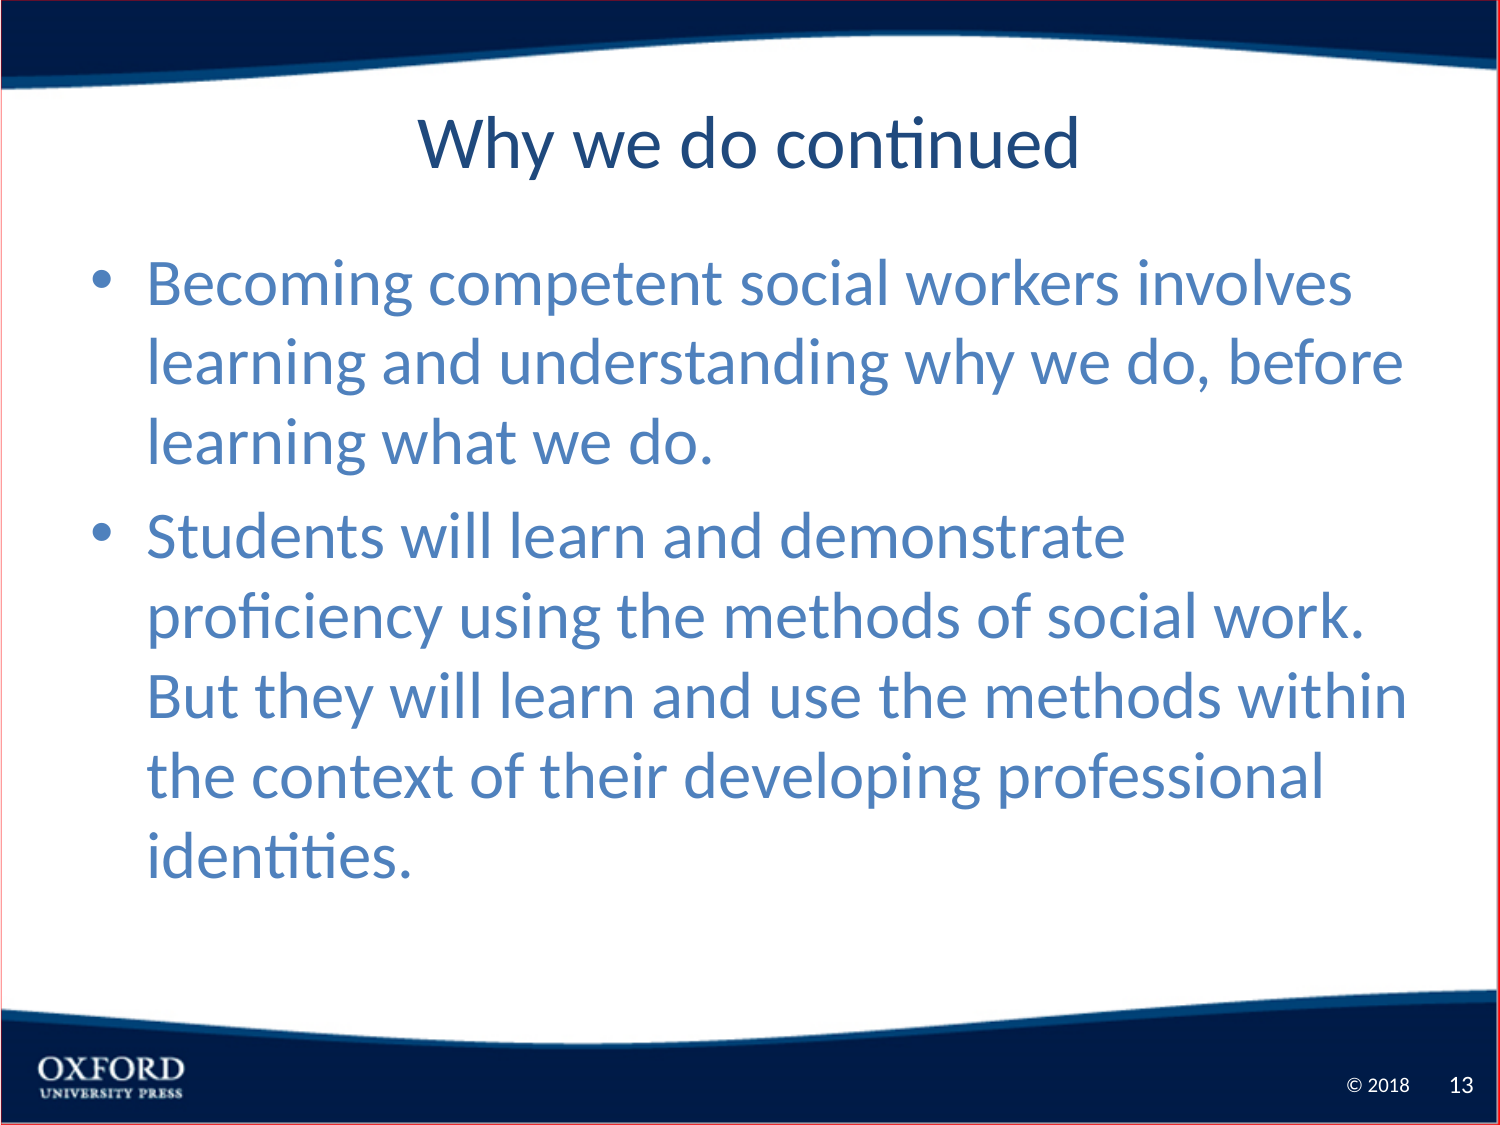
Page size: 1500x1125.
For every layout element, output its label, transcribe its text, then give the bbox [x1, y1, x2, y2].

title Why we do continued [75, 45, 1425, 230]
list Becoming competent social workers involves learning and understanding why we do, before learning what we do. Students will learn and demonstrate proficiency using the methods of social work. But they will learn and use the methods within the context of their developing professional identities. [75, 230, 1425, 974]
picture [0, 0, 1500, 1125]
